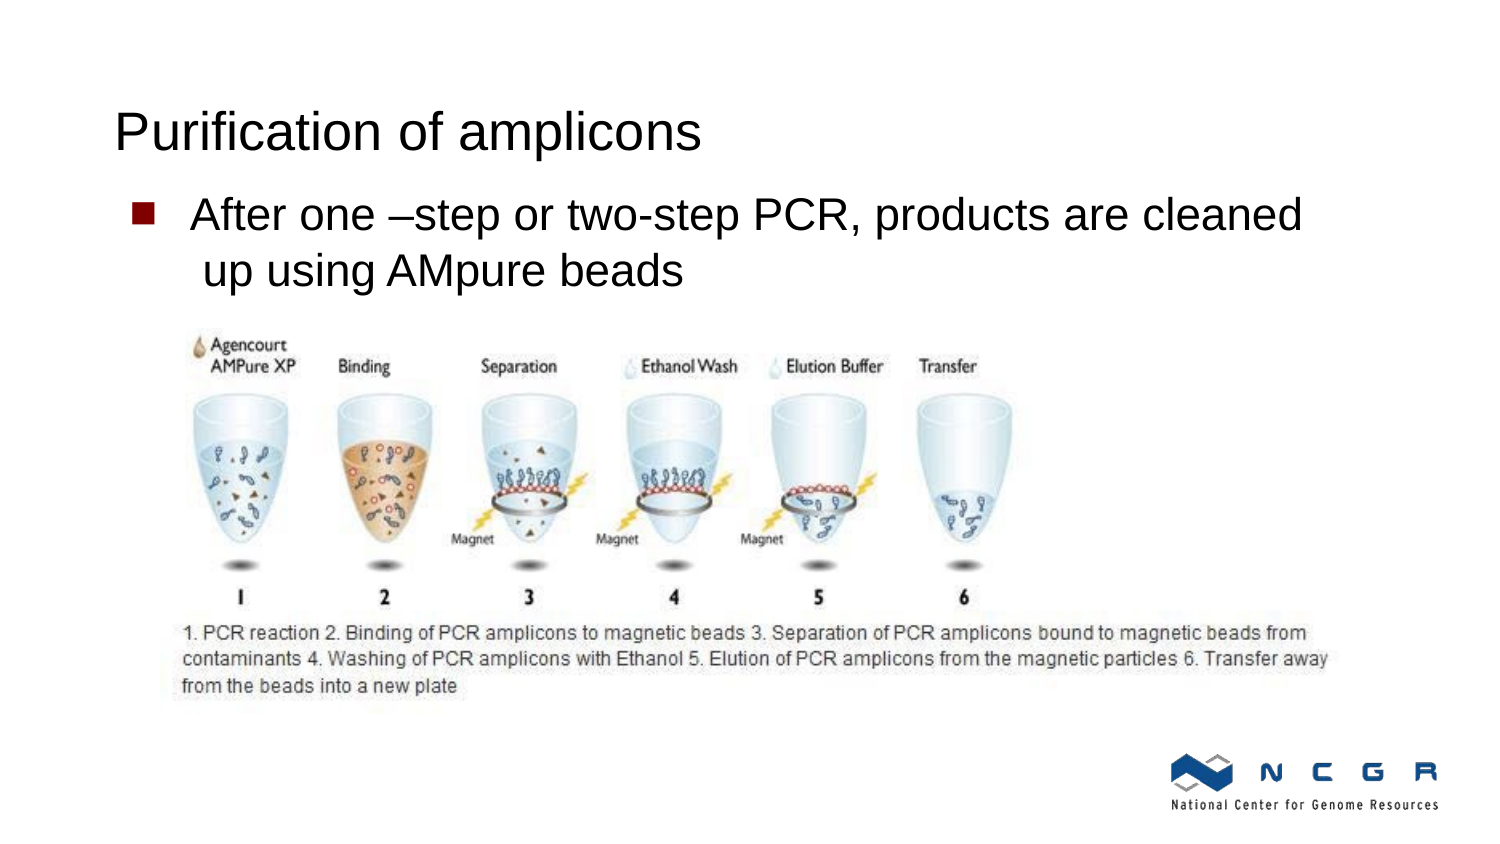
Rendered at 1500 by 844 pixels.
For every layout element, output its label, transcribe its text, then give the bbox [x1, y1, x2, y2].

text_box After one –step or two-step PCR, products are cleaned up using AMpure beads [127, 183, 1307, 296]
title Purification of amplicons [112, 93, 705, 237]
picture [1171, 753, 1438, 810]
picture [160, 328, 1339, 714]
